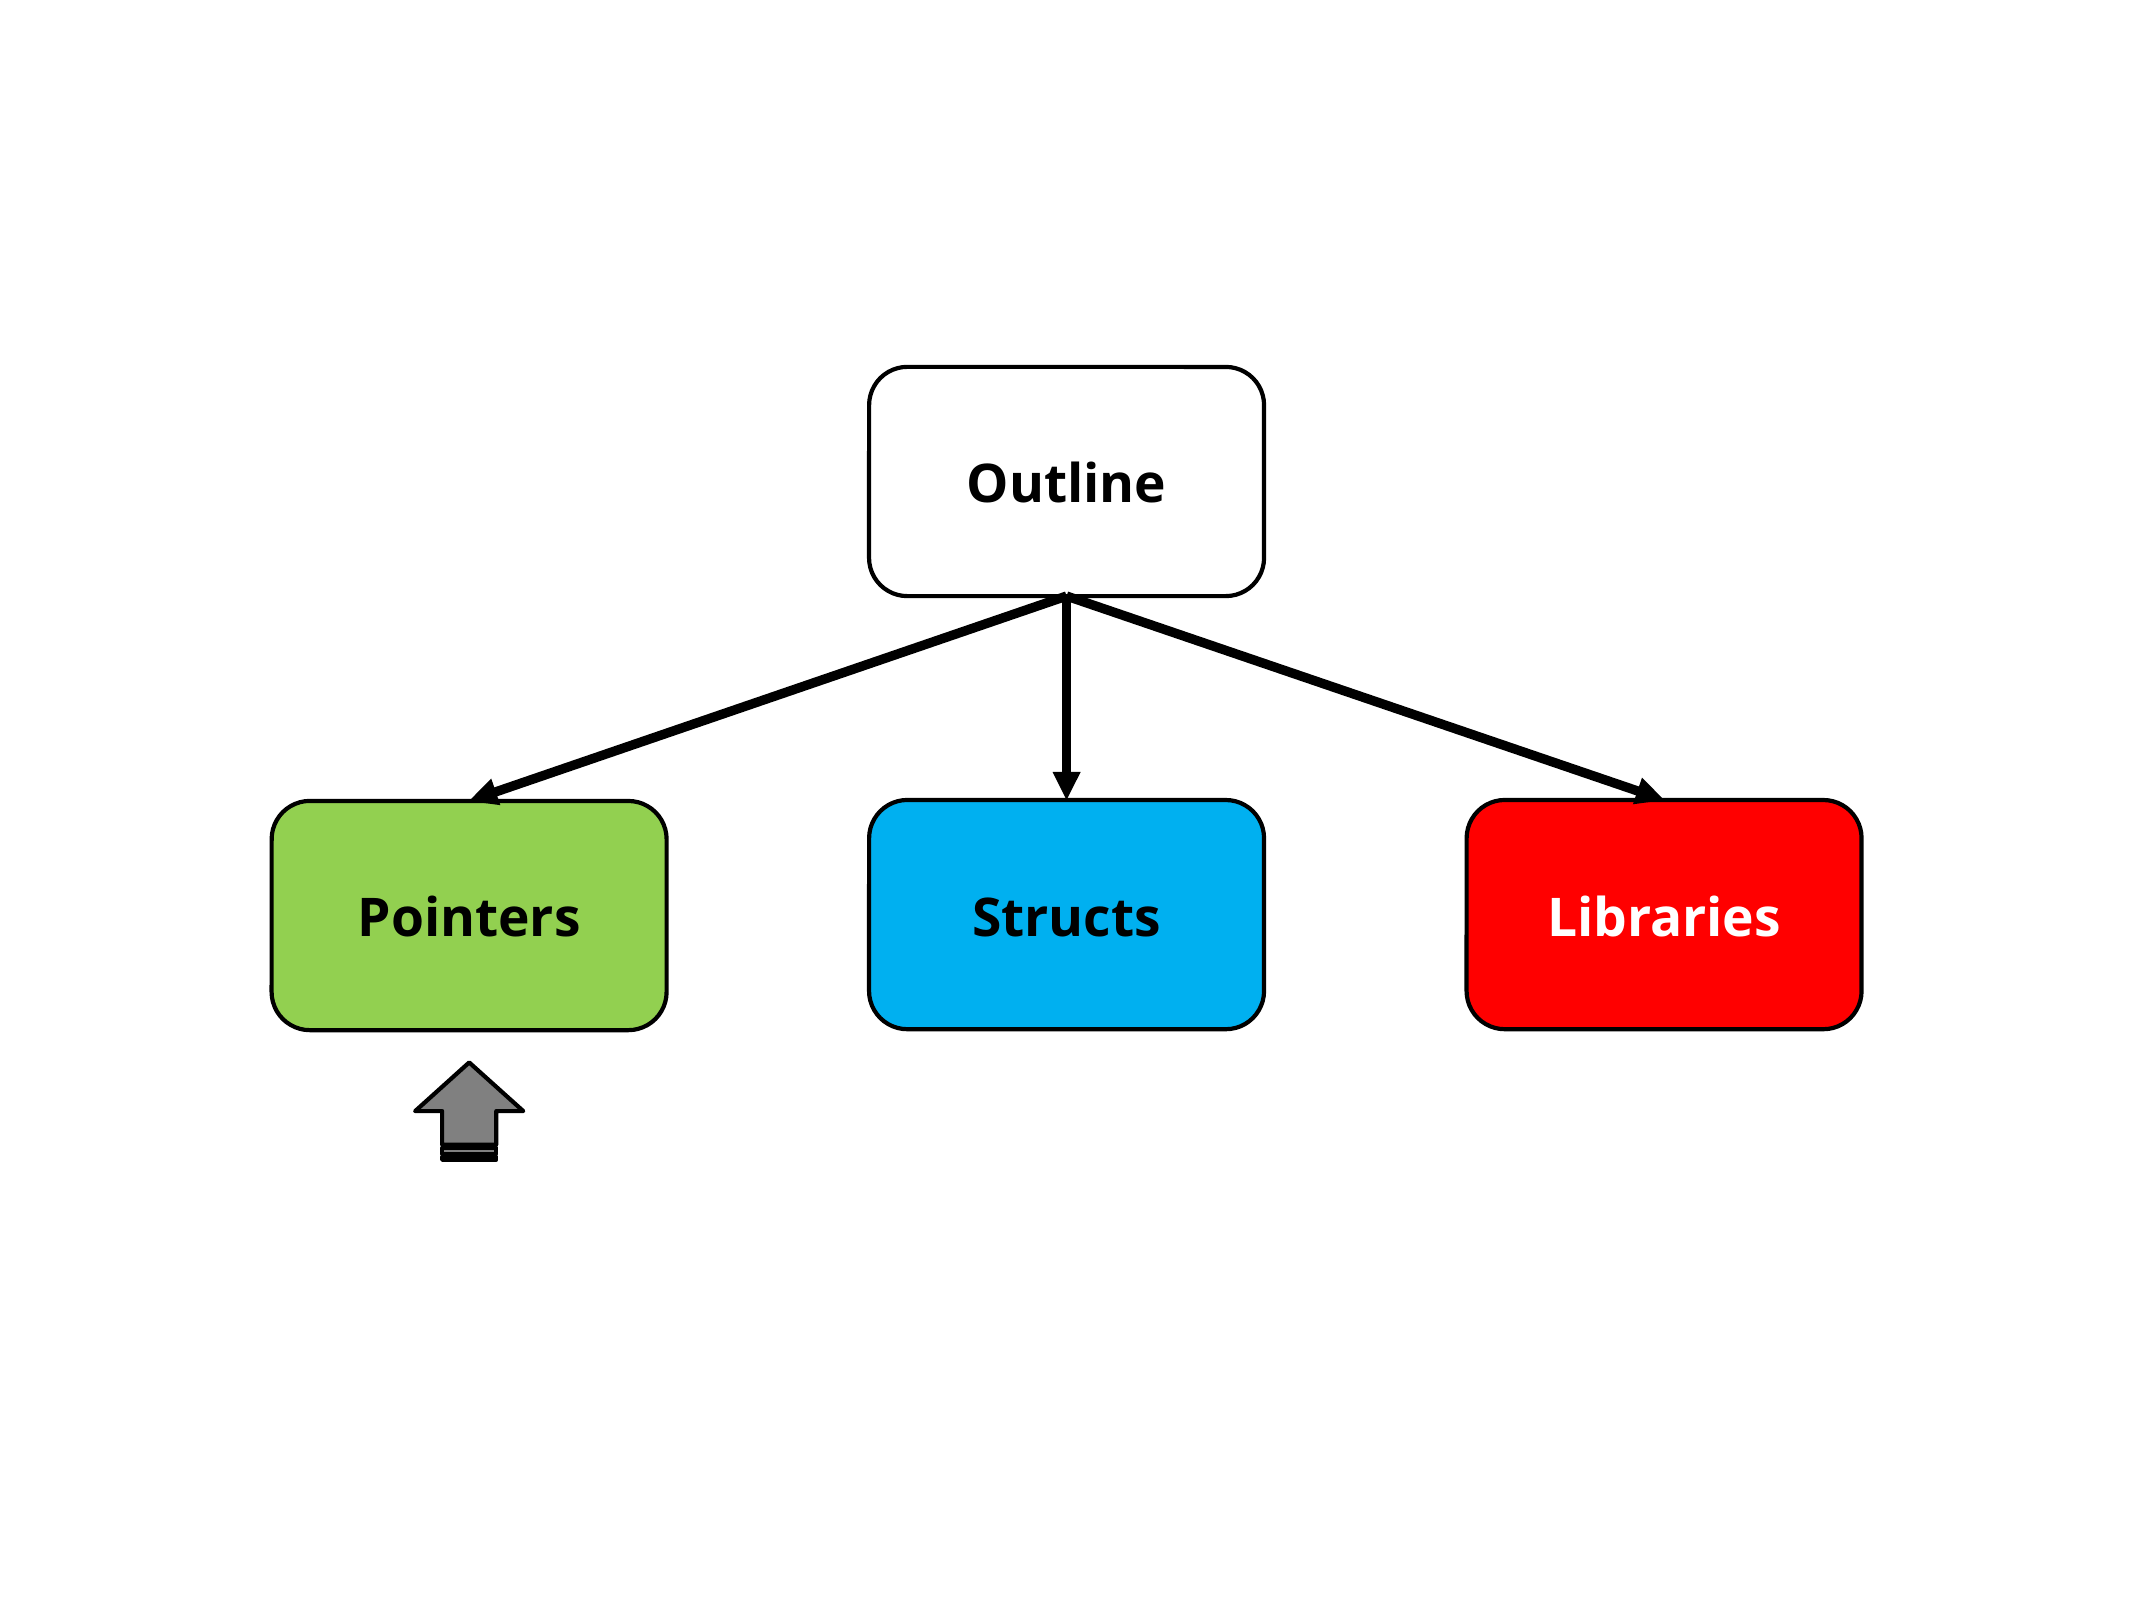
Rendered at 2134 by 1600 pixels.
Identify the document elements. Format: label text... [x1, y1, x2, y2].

text_box Libraries [1464, 797, 1864, 1032]
text_box Structs [866, 808, 1267, 1032]
text_box Pointers [269, 798, 669, 1033]
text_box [1066, 595, 1665, 801]
text_box [413, 1060, 526, 1162]
text_box Outline [866, 364, 1267, 594]
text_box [468, 595, 1065, 802]
